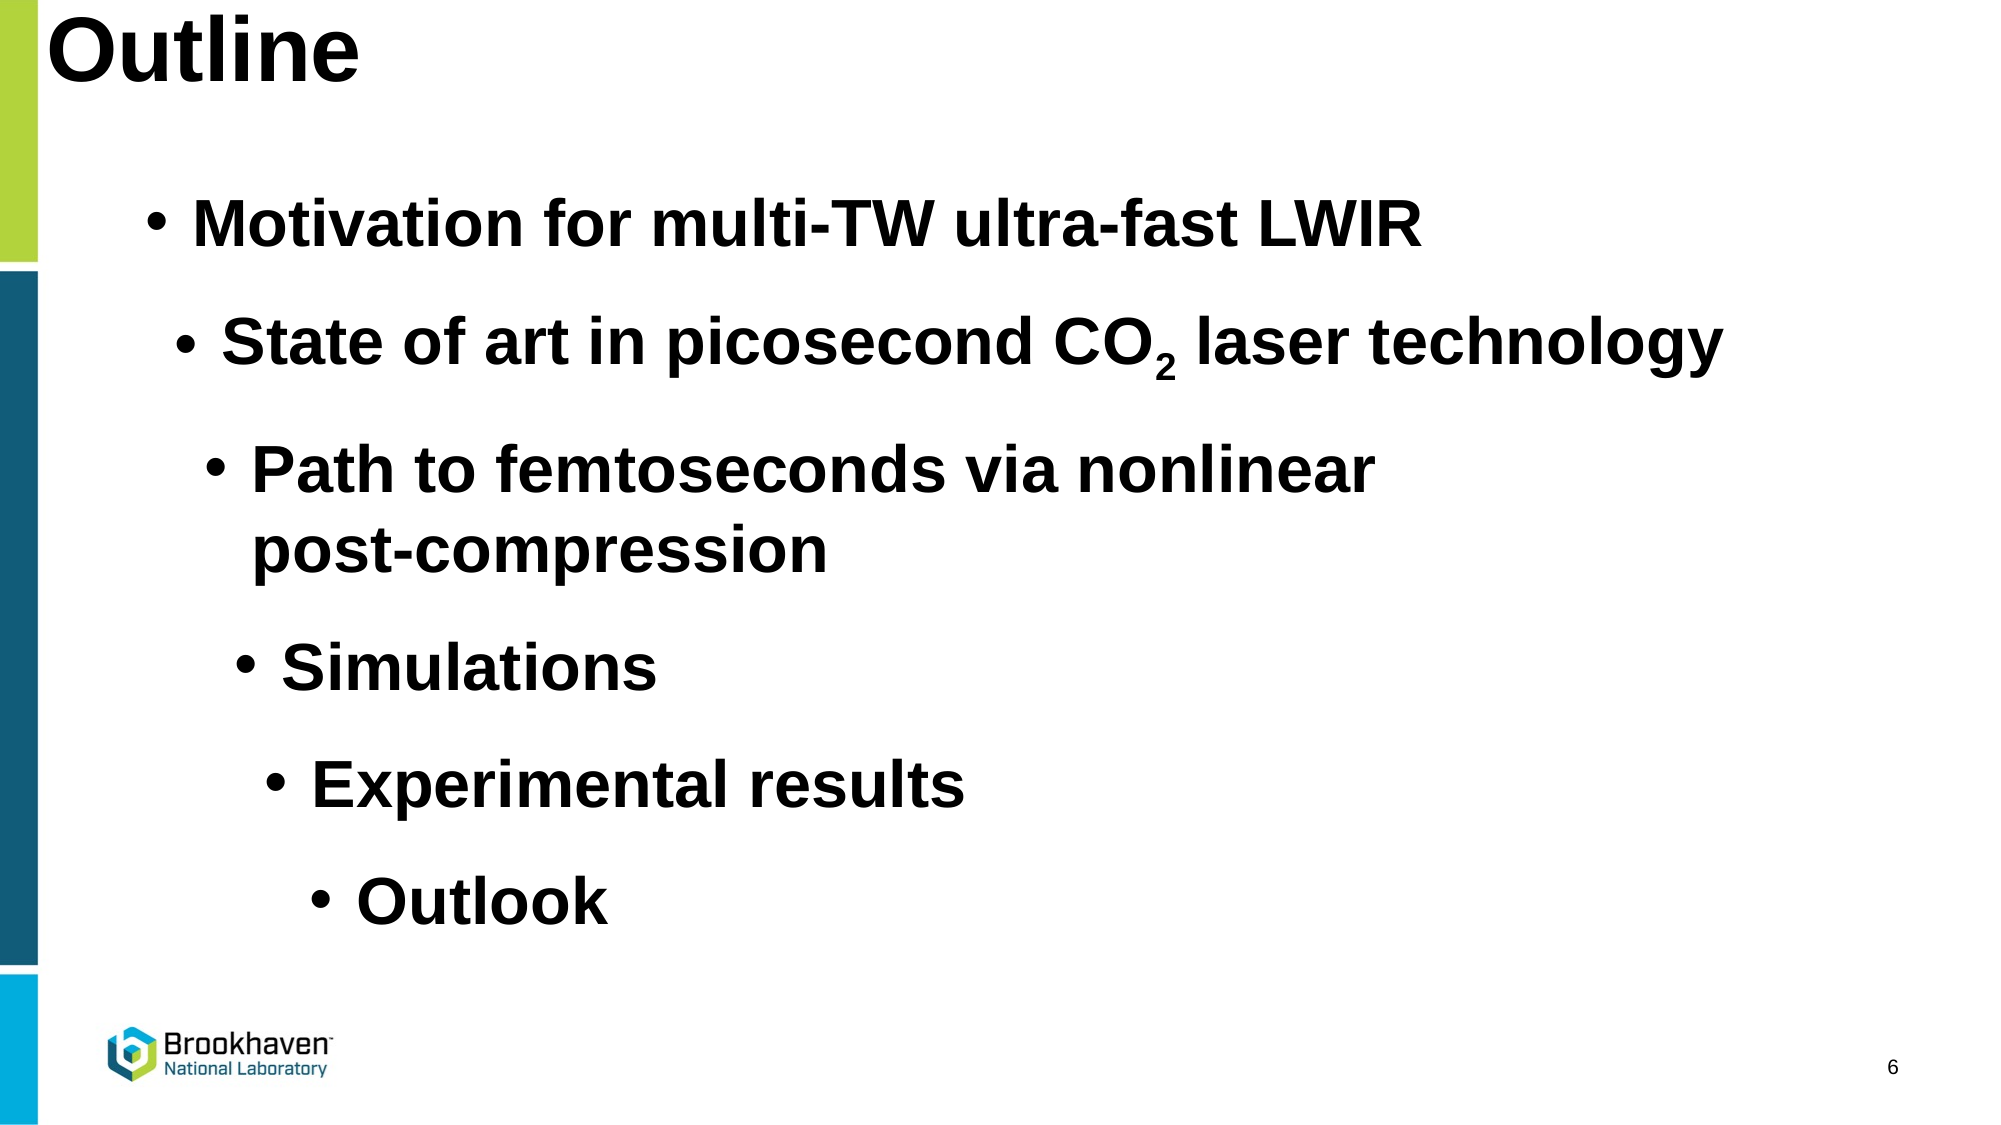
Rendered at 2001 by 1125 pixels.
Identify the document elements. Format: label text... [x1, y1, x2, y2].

picture [0, 0, 2001, 1125]
text_box Motivation for multi-TW ultra-fast LWIR State of art in picosecond CO2 laser technology Path to femtoseconds via nonlinear post-compression Simulations Experimental results Outlook [130, 172, 1749, 946]
slide_number 6 [1835, 1036, 1907, 1097]
text_box Outline [31, 0, 2000, 107]
